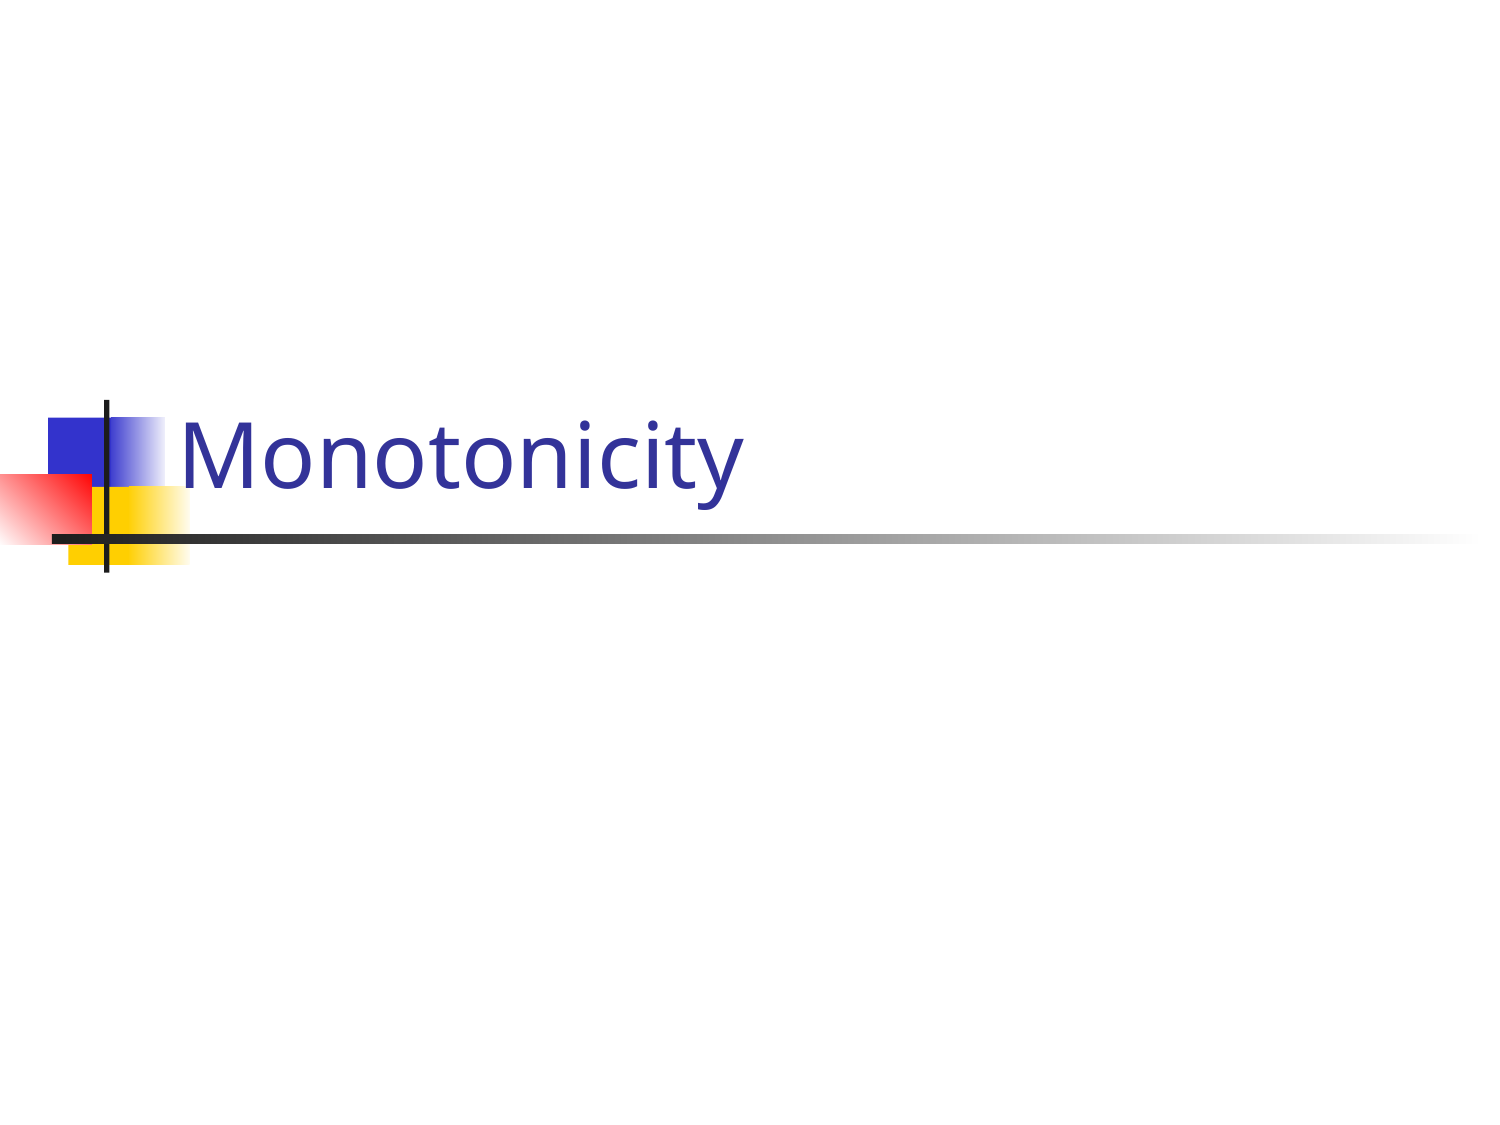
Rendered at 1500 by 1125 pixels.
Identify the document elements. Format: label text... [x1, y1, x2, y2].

title Monotonicity [162, 274, 1438, 516]
